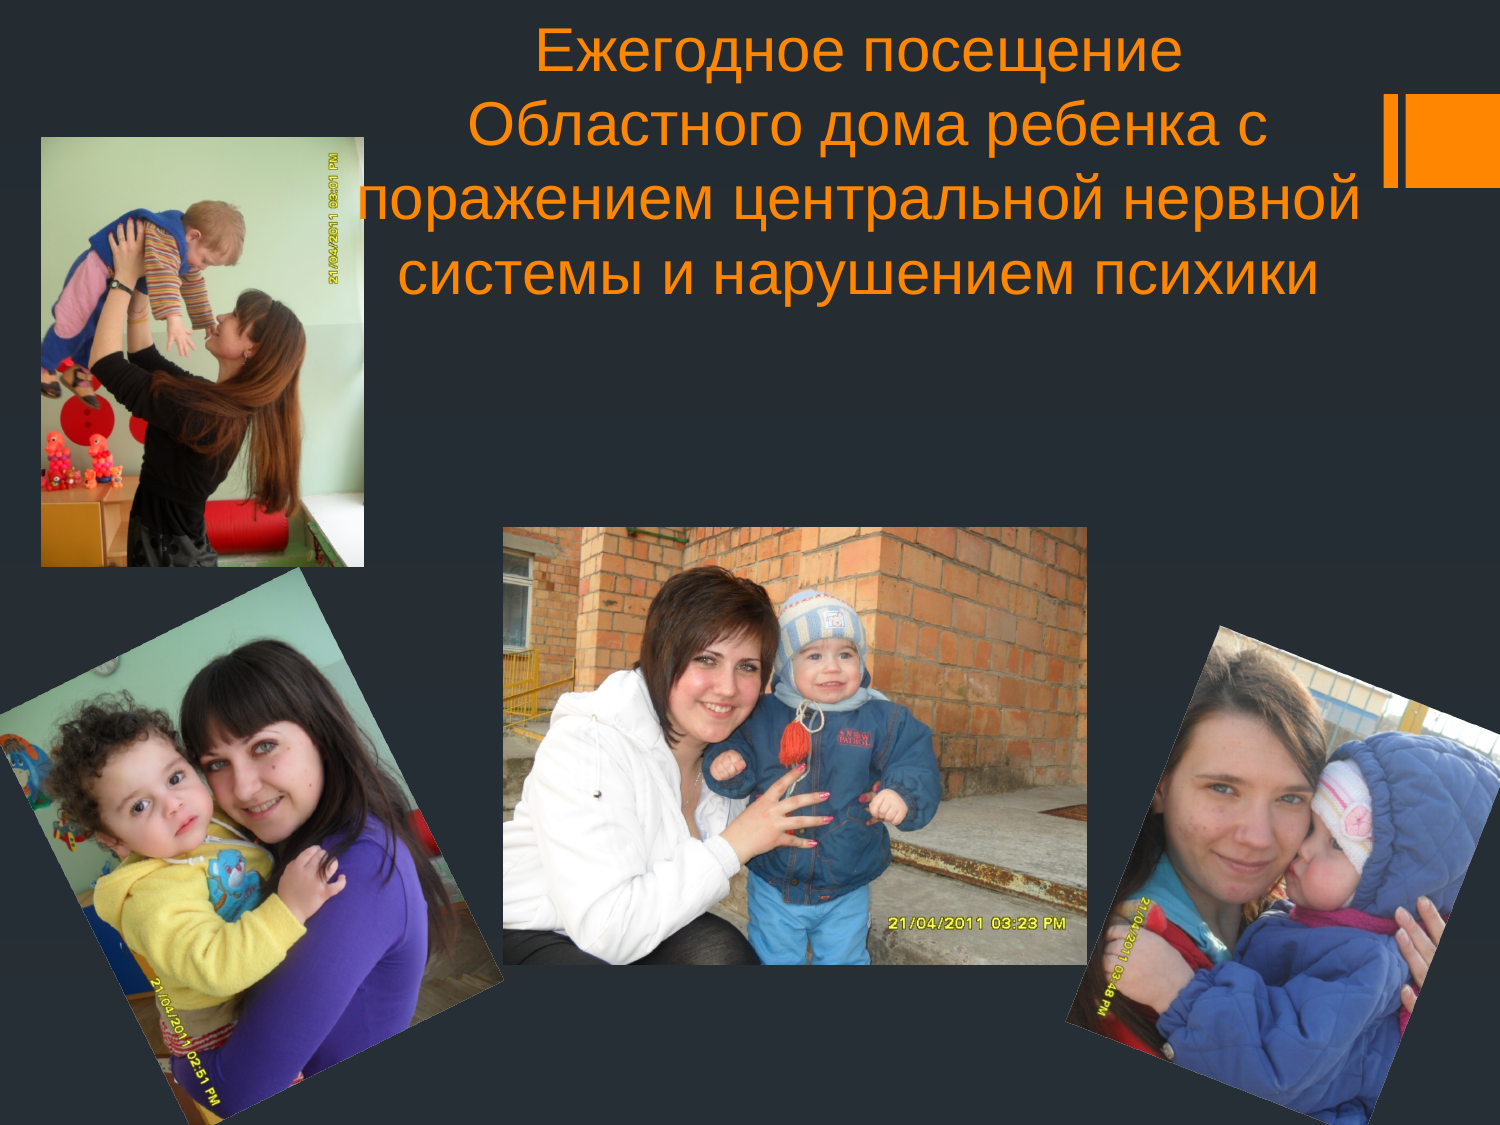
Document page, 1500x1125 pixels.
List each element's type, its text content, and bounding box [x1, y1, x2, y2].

picture [1066, 626, 1500, 1125]
title Ежегодное посещение Областного дома ребенка с поражением центральной нервной системы и нарушением психики [336, 0, 1383, 315]
picture [0, 568, 503, 1125]
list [503, 526, 1087, 965]
picture [40, 136, 364, 567]
